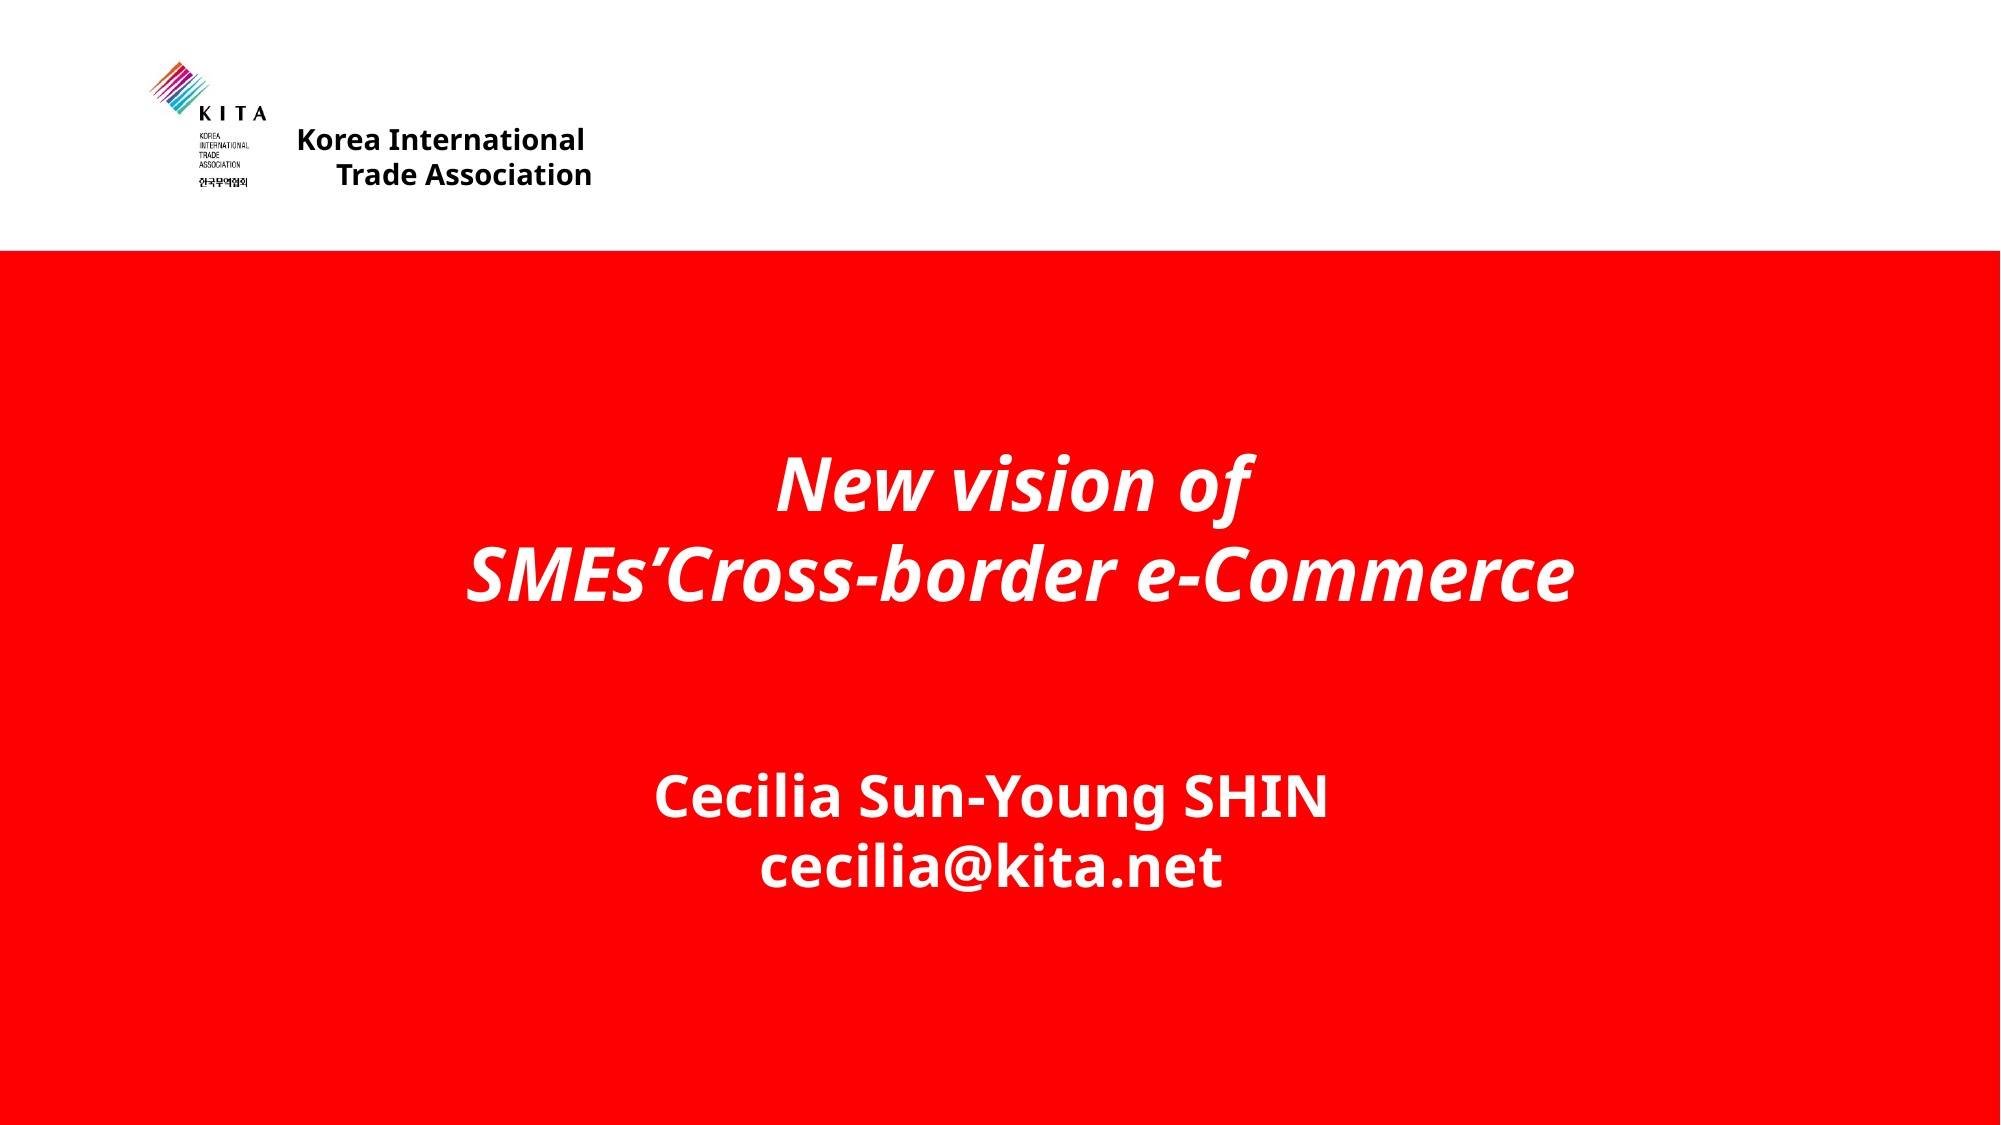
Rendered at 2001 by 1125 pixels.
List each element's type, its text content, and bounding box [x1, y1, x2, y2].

text_box [0, 249, 2000, 1125]
text_box Cecilia Sun-Young SHIN cecilia@kita.net [288, 751, 1695, 907]
text_box New vision of SMEs’Cross-border e-Commerce [294, 429, 1750, 625]
text_box Korea International Trade Association [271, 142, 610, 170]
picture [149, 61, 267, 187]
